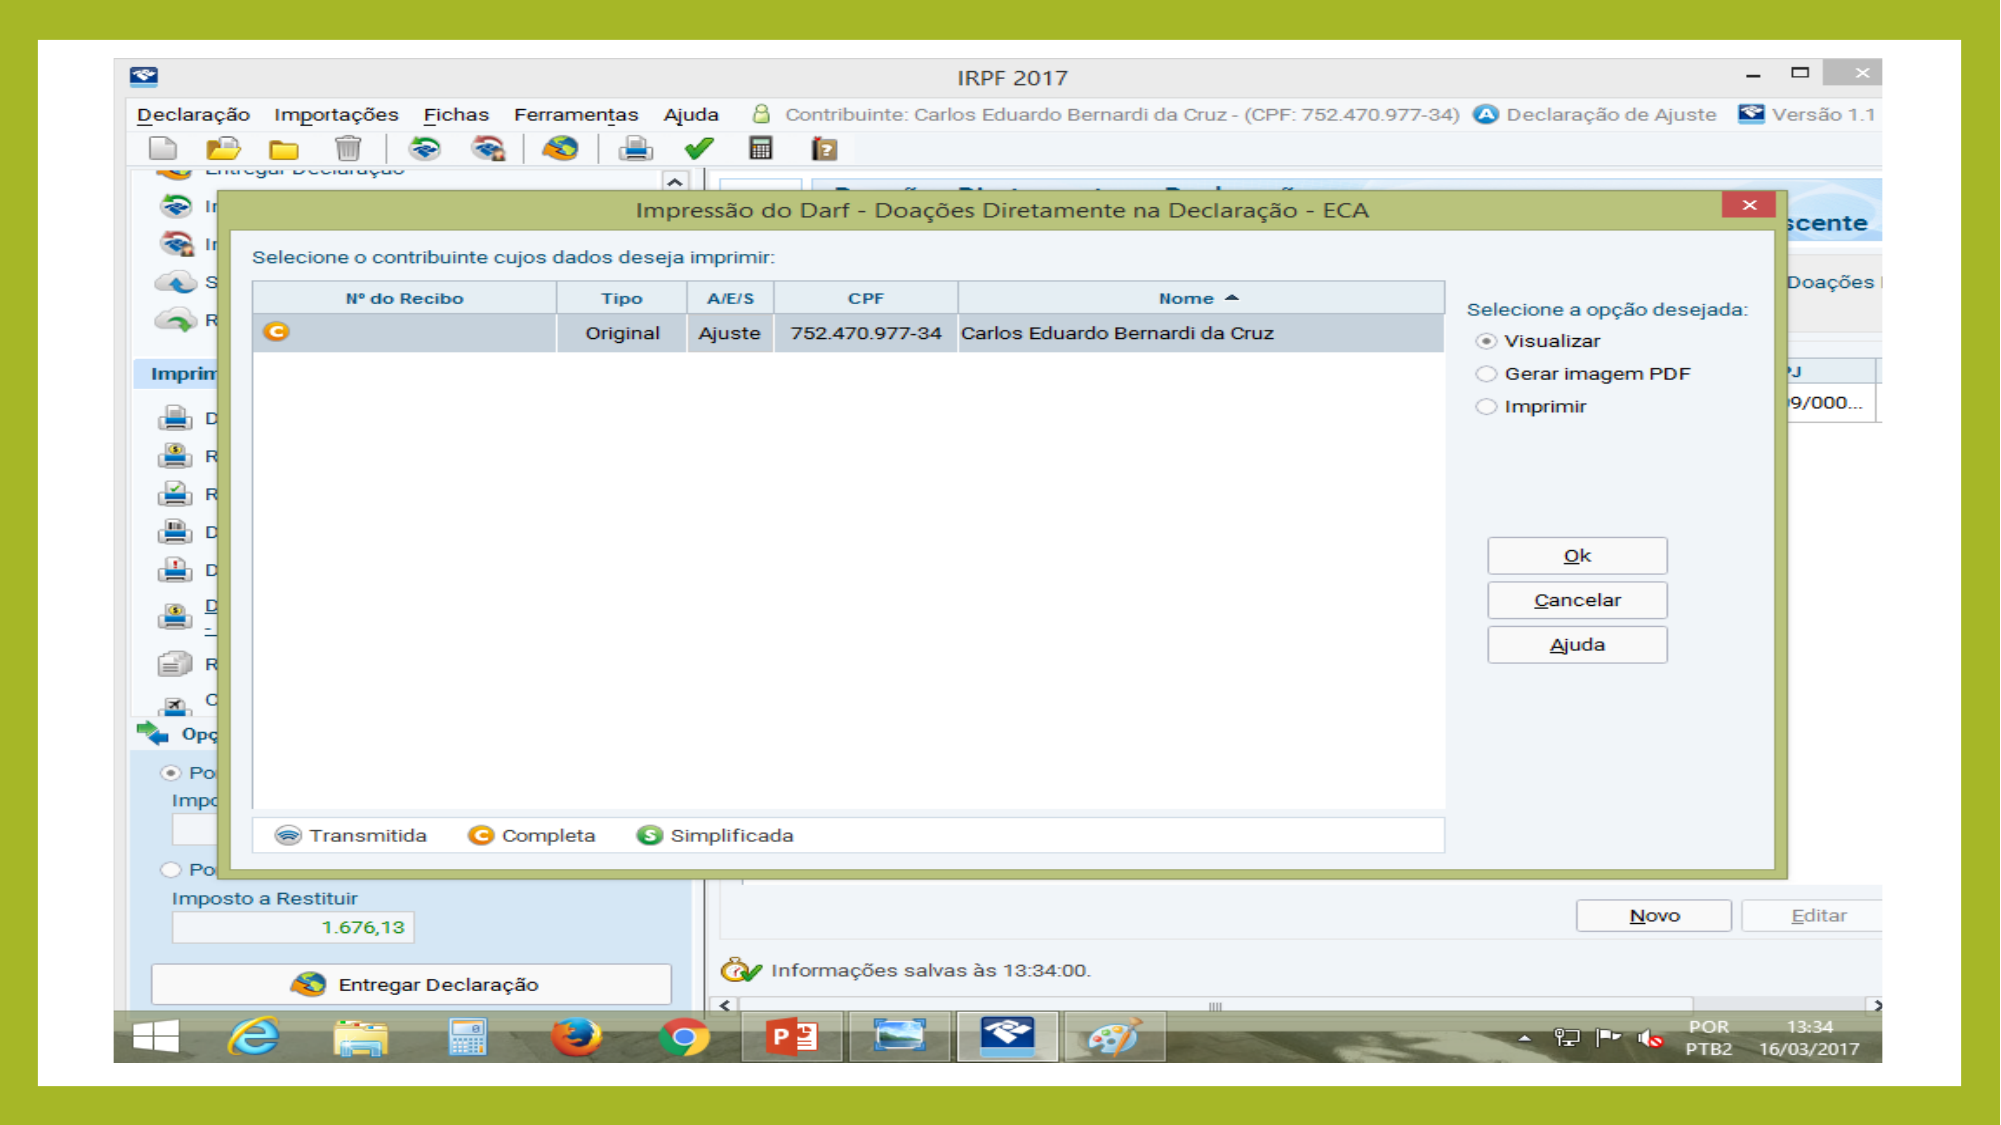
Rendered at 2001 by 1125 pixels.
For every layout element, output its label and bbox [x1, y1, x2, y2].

picture [113, 58, 1883, 1064]
